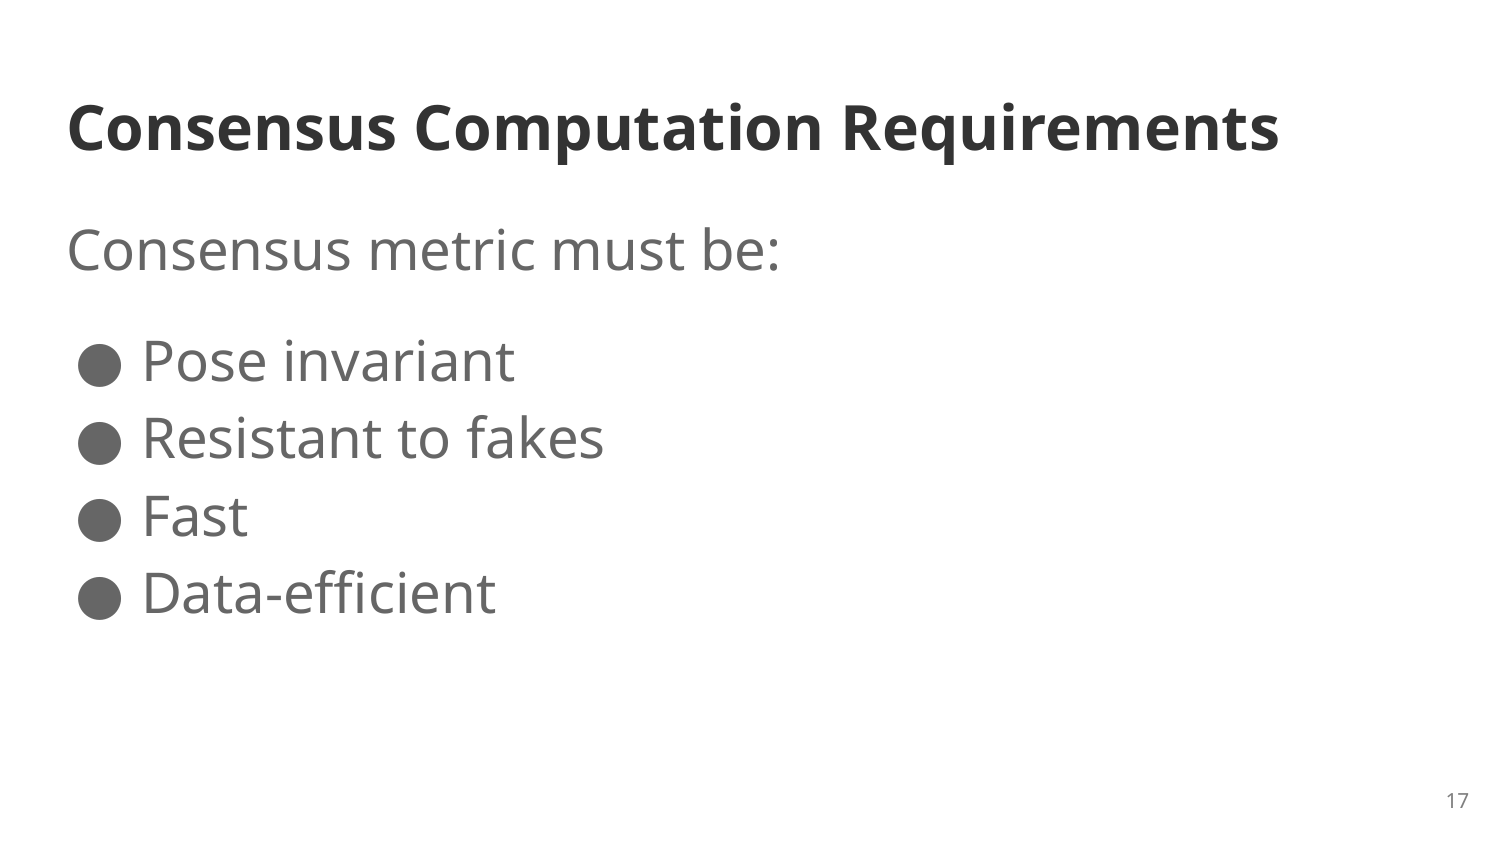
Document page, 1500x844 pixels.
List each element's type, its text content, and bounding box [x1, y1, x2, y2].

title Consensus Computation Requirements [51, 72, 1449, 176]
list Consensus metric must be: Pose invariant Resistant to fakes Fast Data-efficient [51, 188, 1195, 750]
slide_number 17 [1394, 769, 1484, 834]
